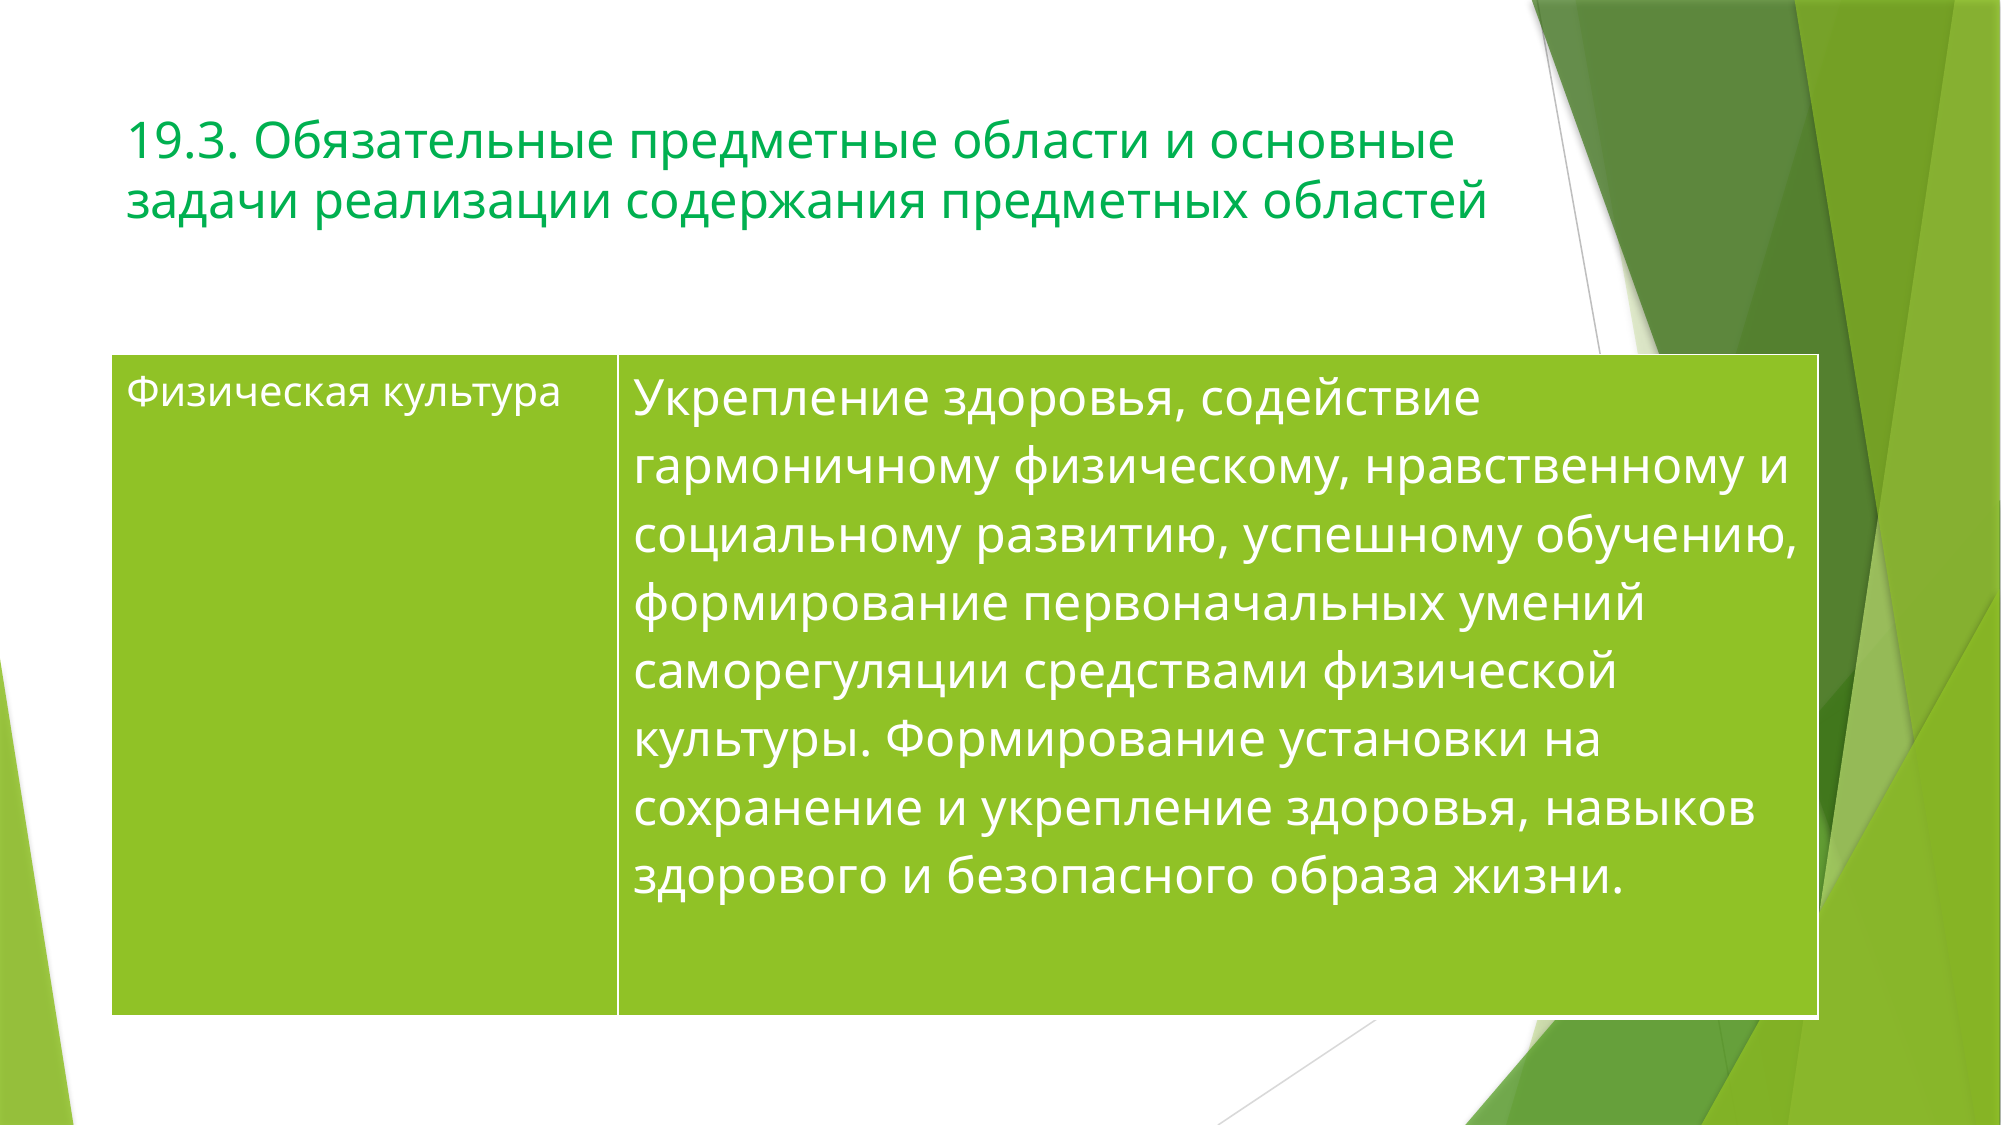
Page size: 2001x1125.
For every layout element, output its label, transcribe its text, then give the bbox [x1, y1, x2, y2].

table_header Физическая культура [112, 355, 617, 1015]
title 19.3. Обязательные предметные области и основные задачи реализации содержания предметных областей [111, 99, 1522, 317]
table_header Укрепление здоровья, содействие гармоничному физическому, нравственному и социальному развитию, успешному обучению, формирование первоначальных умений саморегуляции средствами физической культуры. Формирование установки на сохранение и укрепление здоровья, навыков здорового и безопасного образа жизни. [619, 355, 1817, 1015]
